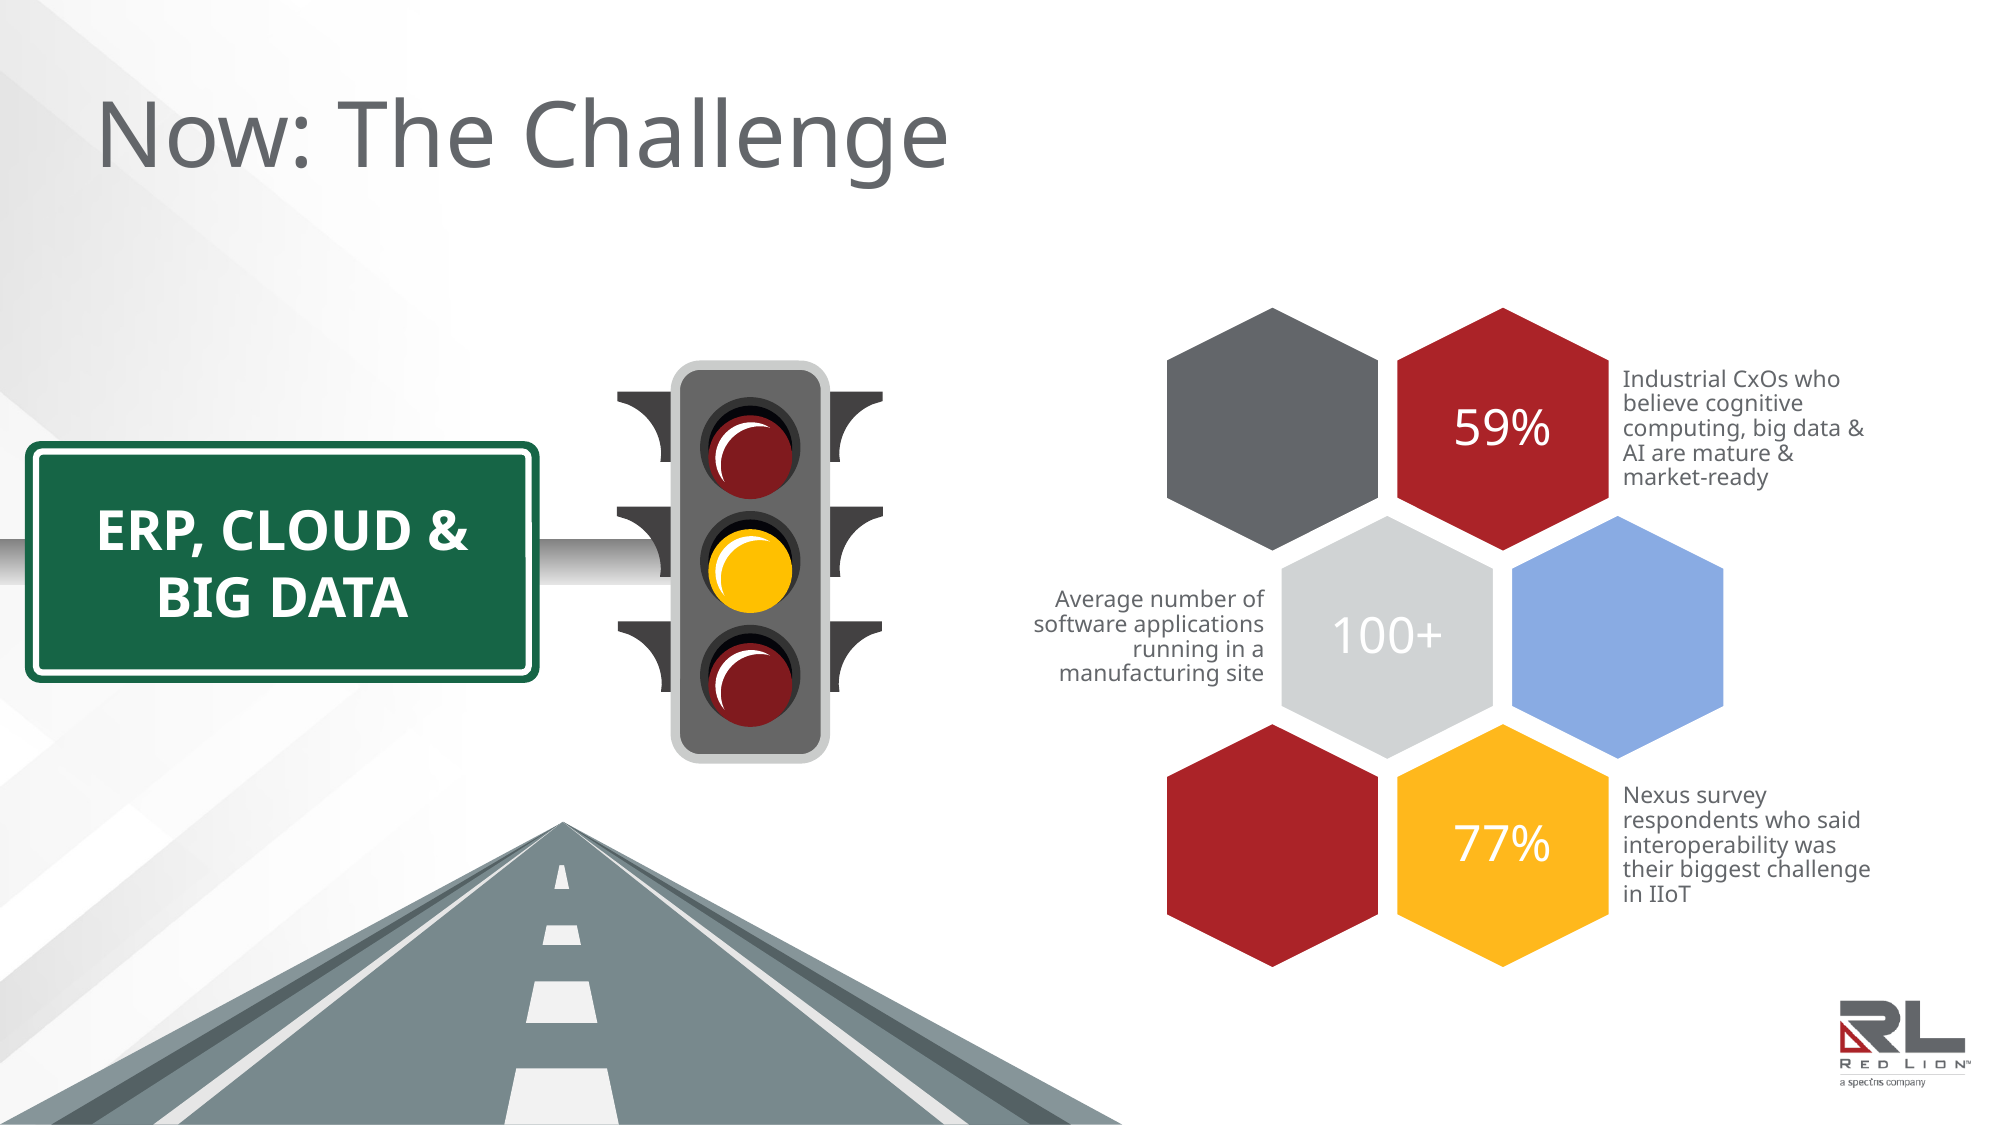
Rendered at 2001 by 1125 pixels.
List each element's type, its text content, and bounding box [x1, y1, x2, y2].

picture [1833, 994, 1975, 1092]
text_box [616, 365, 883, 759]
text_box [0, 539, 23, 585]
text_box ERP, CLOUD & BIG DATA [23, 440, 541, 684]
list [1006, 212, 1890, 1063]
text_box [34, 450, 530, 674]
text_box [0, 821, 1123, 1125]
picture [0, 0, 984, 821]
text_box [541, 539, 616, 585]
title Now: The Challenge [79, 29, 1805, 247]
